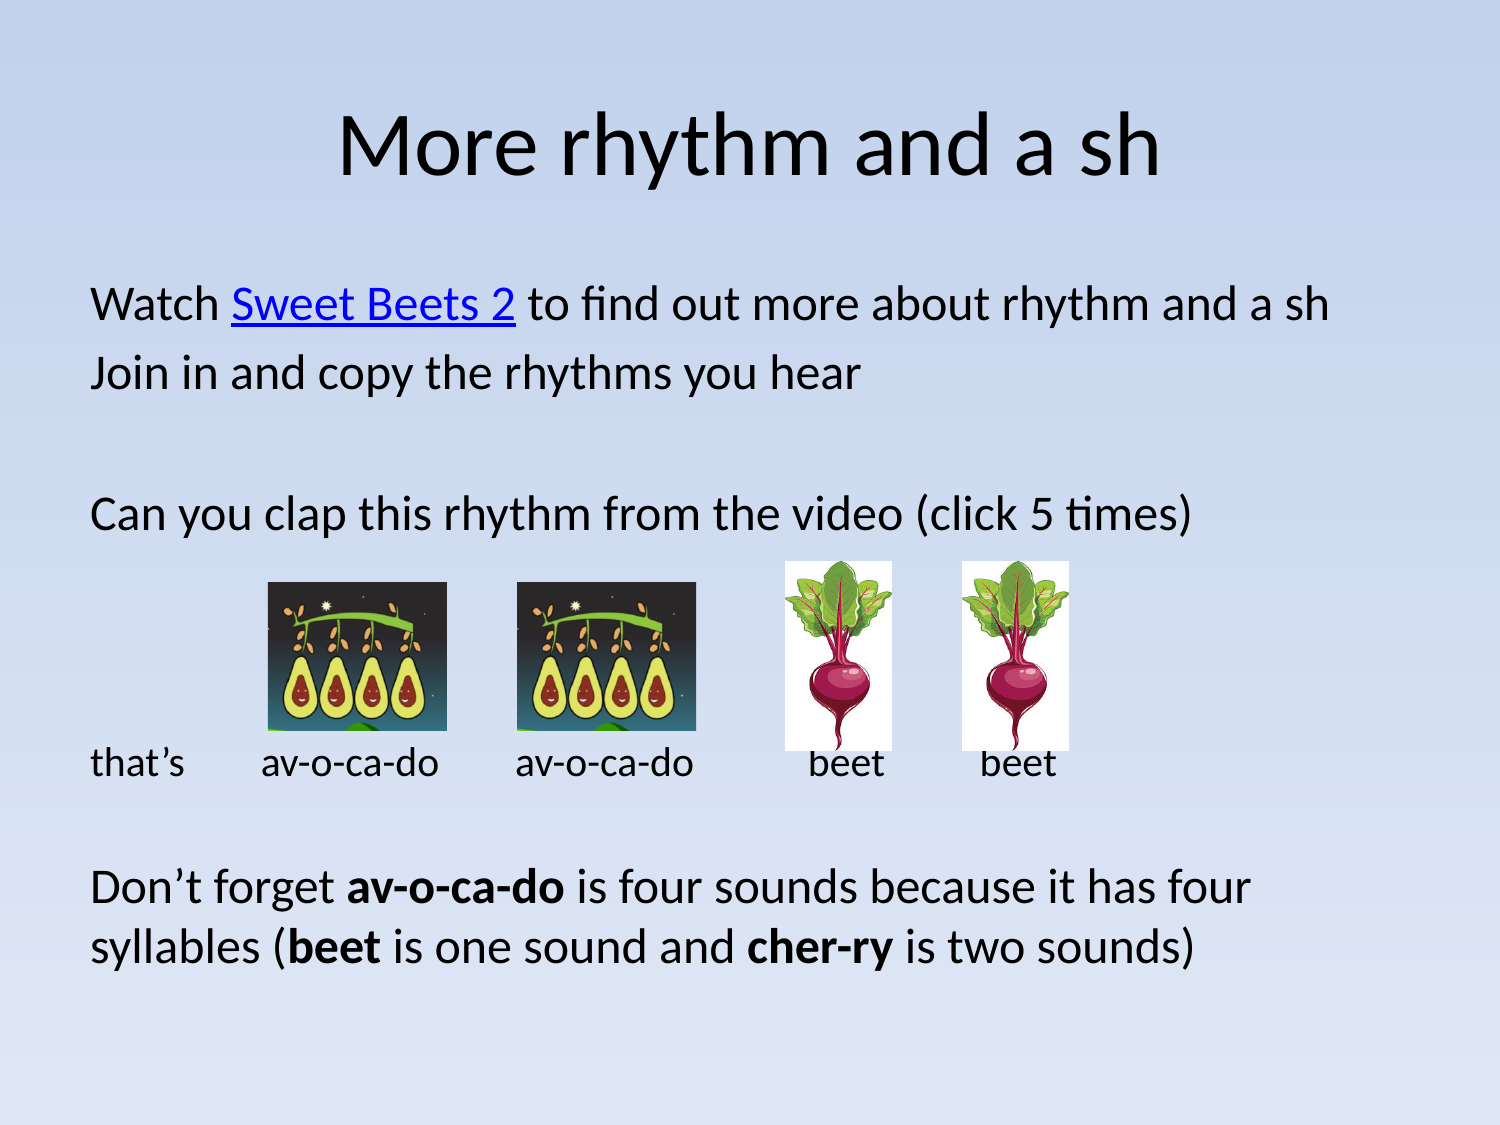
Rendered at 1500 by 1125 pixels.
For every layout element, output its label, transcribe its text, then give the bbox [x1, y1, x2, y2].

picture [267, 581, 448, 731]
picture [785, 561, 892, 751]
picture [962, 561, 1069, 751]
picture [516, 581, 697, 731]
title More rhythm and a sh [75, 45, 1425, 233]
list Watch Sweet Beets 2 to find out more about rhythm and a sh Join in and copy the rhythms you hear Can you clap this rhythm from the video (click 5 times) that’s av-o-ca-do av-o-ca-do beet beet Don’t forget av-o-ca-do is four sounds because it has four syllables (beet is one sound and cher-ry is two sounds) [75, 262, 1425, 1005]
